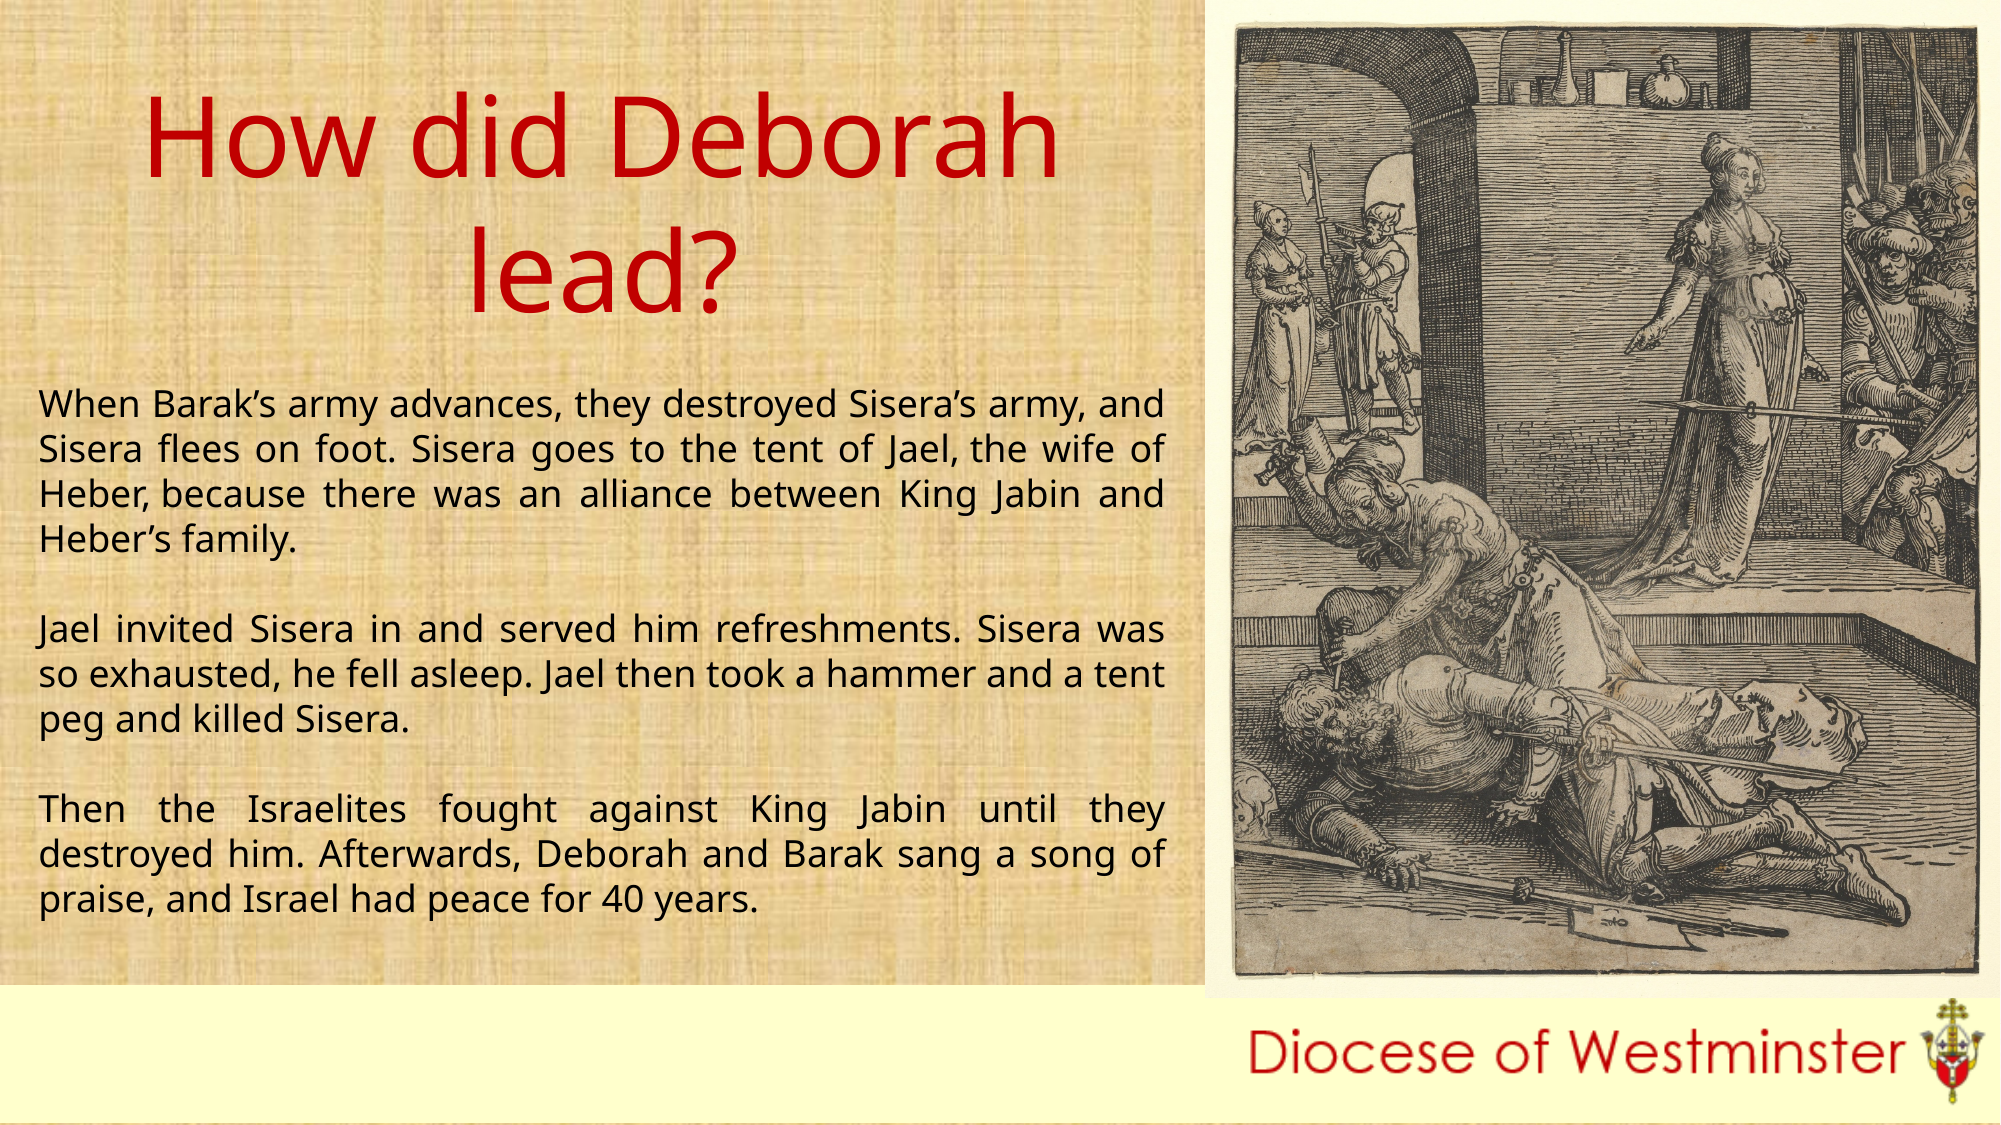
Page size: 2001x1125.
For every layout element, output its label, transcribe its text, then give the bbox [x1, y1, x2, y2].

picture [0, 0, 2001, 1125]
text_box How did Deborah lead? When Barak’s army advances, they destroyed Sisera’s army, and Sisera flees on foot. Sisera goes to the tent of Jael, the wife of Heber, because there was an alliance between King Jabin and Heber’s family. Jael invited Sisera in and served him refreshments. Sisera was so exhausted, he fell asleep. Jael then took a hammer and a tent peg and killed Sisera. Then the Israelites fought against King Jabin until they destroyed him. Afterwards, Deborah and Barak sang a song of praise, and Israel had peace for 40 years. [23, 27, 1182, 985]
